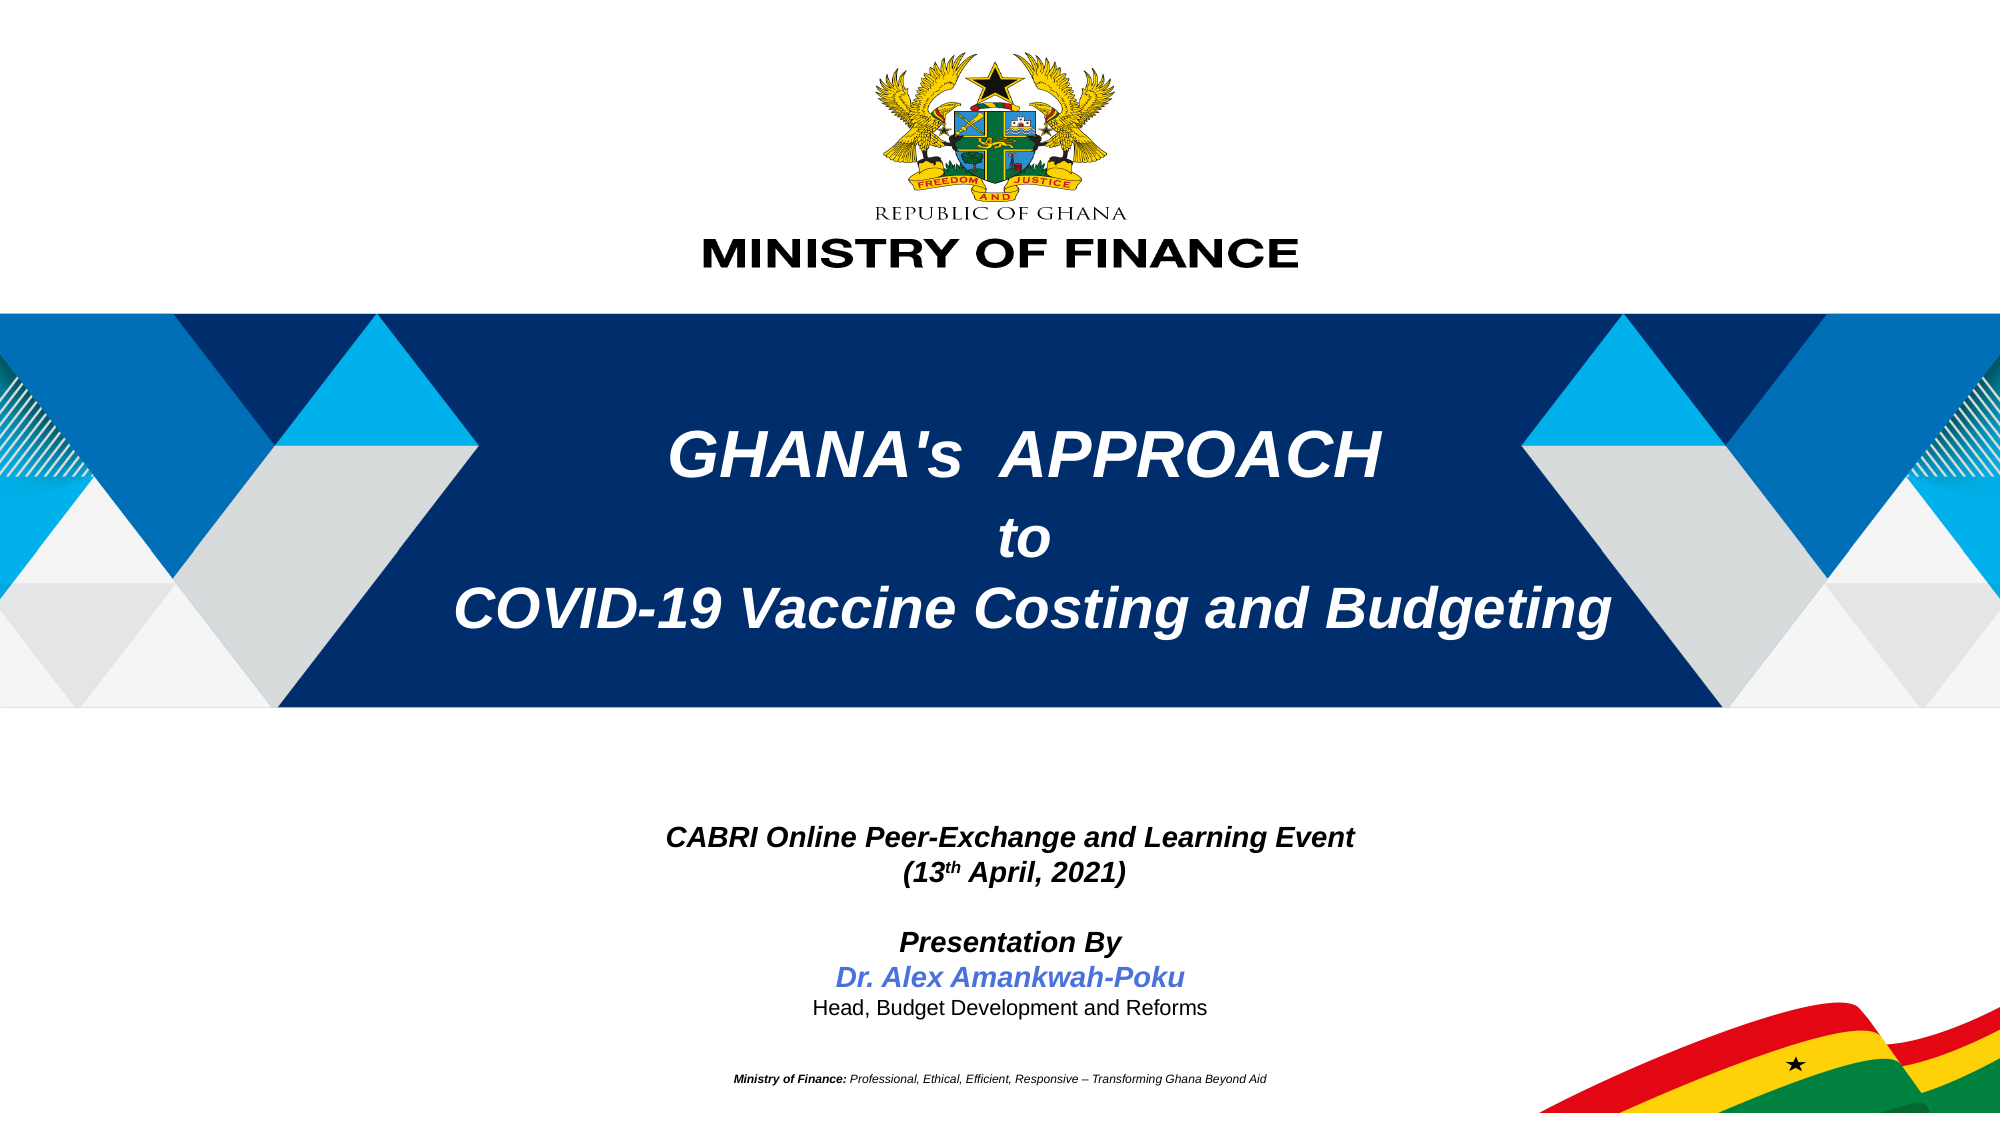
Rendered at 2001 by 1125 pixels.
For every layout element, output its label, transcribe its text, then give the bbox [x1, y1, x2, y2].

picture [1976, 467, 1983, 476]
picture [34, 455, 43, 466]
picture [30, 448, 39, 459]
picture [0, 0, 2000, 1113]
picture [1978, 433, 1987, 444]
picture [1921, 469, 1927, 476]
picture [1981, 425, 1991, 437]
picture [1966, 454, 1975, 465]
picture [1969, 446, 1979, 458]
picture [1988, 446, 1997, 457]
picture [10, 424, 20, 436]
list CABRI Online Peer-Exchange and Learning Event (13th April, 2021) Presentation By Dr. Alex Amankwah-Poku Head, Budget Development and Reforms [387, 818, 1635, 1029]
picture [56, 463, 65, 474]
picture [74, 464, 83, 475]
picture [1958, 468, 1965, 476]
picture [1987, 457, 1993, 464]
picture [1948, 455, 1957, 466]
picture [1951, 447, 1961, 459]
picture [45, 469, 51, 476]
title GHANA's APPROACH to COVID-19 Vaccine Costing and Budgeting [327, 410, 1741, 627]
picture [1930, 456, 1939, 467]
picture [2, 410, 11, 422]
